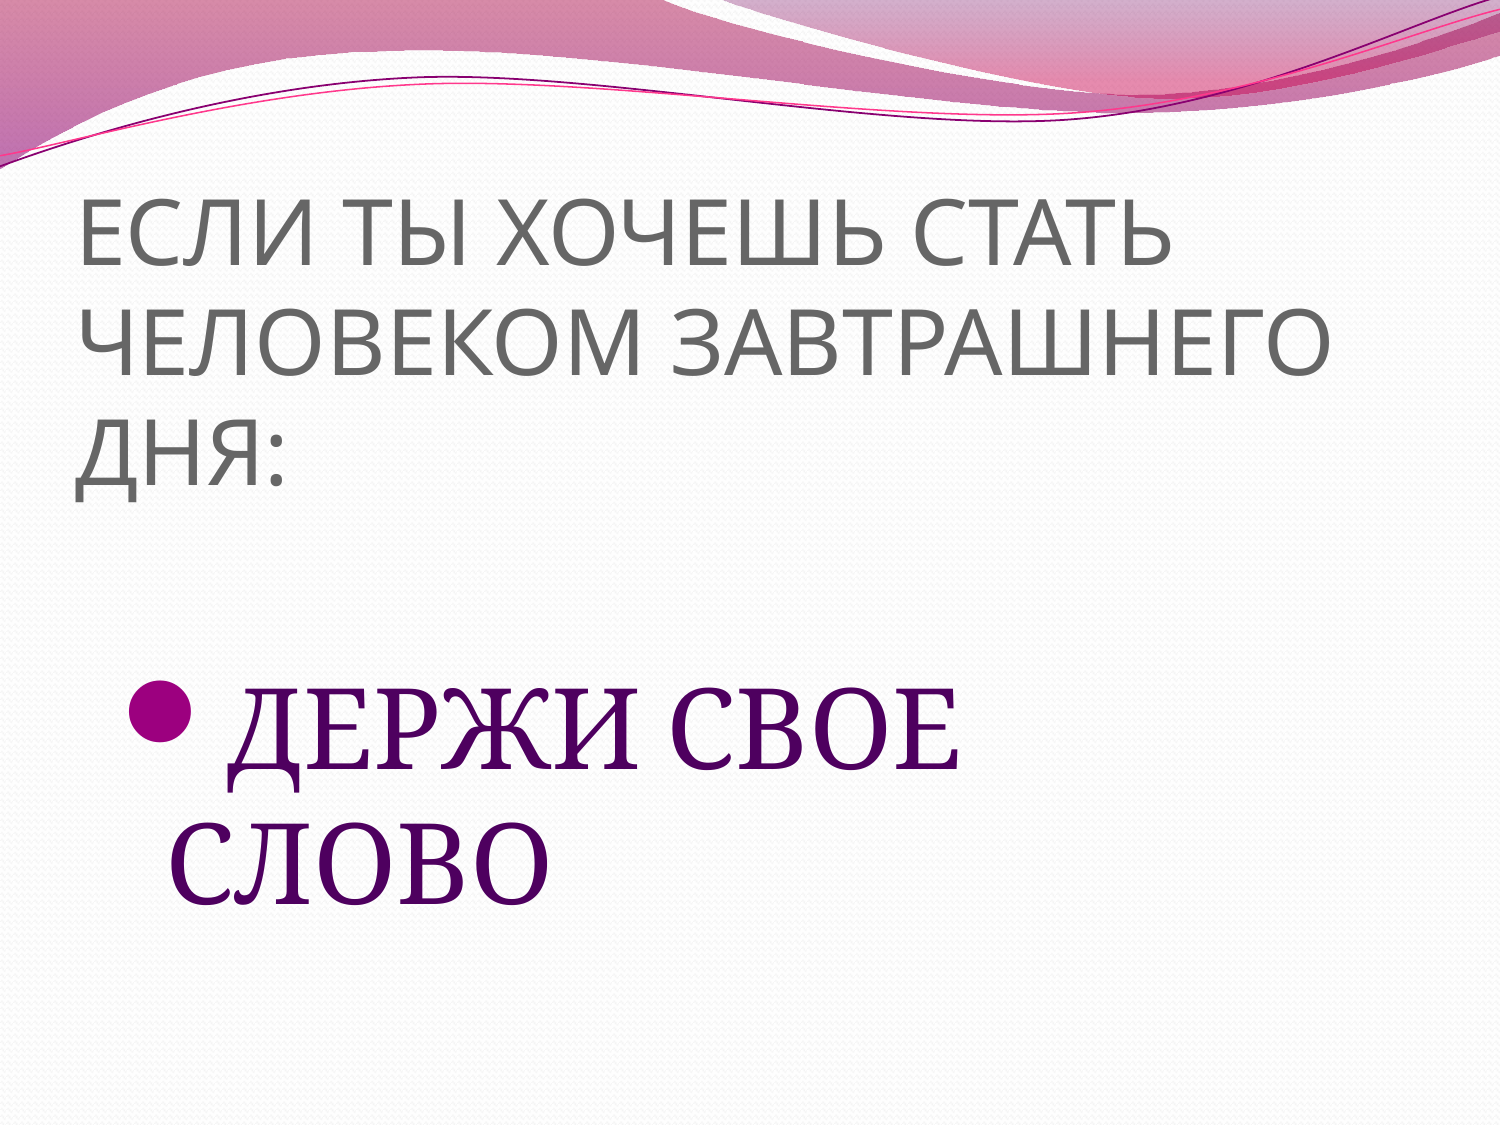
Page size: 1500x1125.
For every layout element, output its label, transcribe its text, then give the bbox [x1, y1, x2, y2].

list ДЕРЖИ СВОЕ СЛОВО [105, 492, 1383, 961]
title ЕСЛИ ТЫ ХОЧЕШЬ СТАТЬ ЧЕЛОВЕКОМ ЗАВТРАШНЕГО ДНЯ: [75, 164, 1425, 504]
